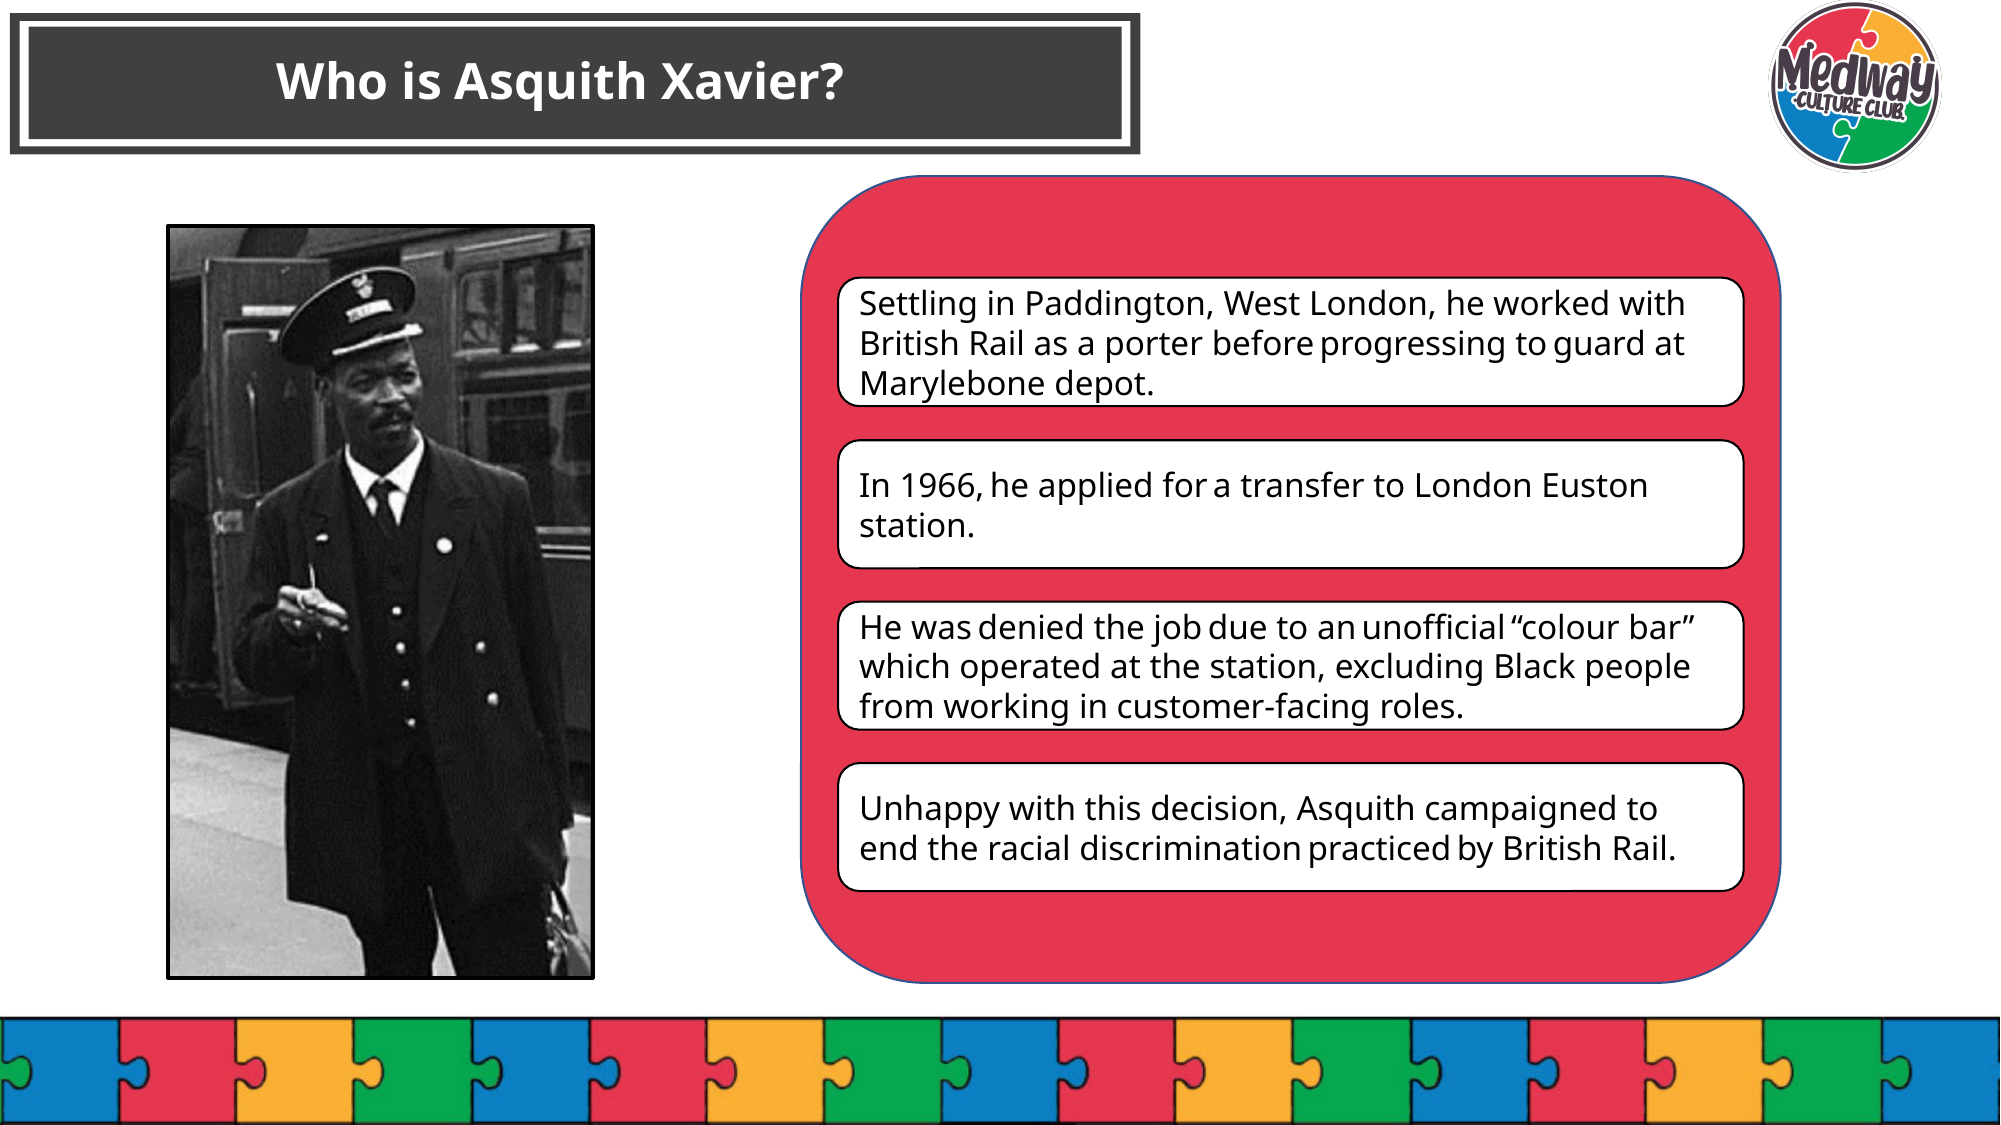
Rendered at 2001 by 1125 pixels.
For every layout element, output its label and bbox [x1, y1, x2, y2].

text_box [838, 277, 1744, 892]
text_box [0, 13, 1141, 155]
picture [0, 0, 2000, 1125]
